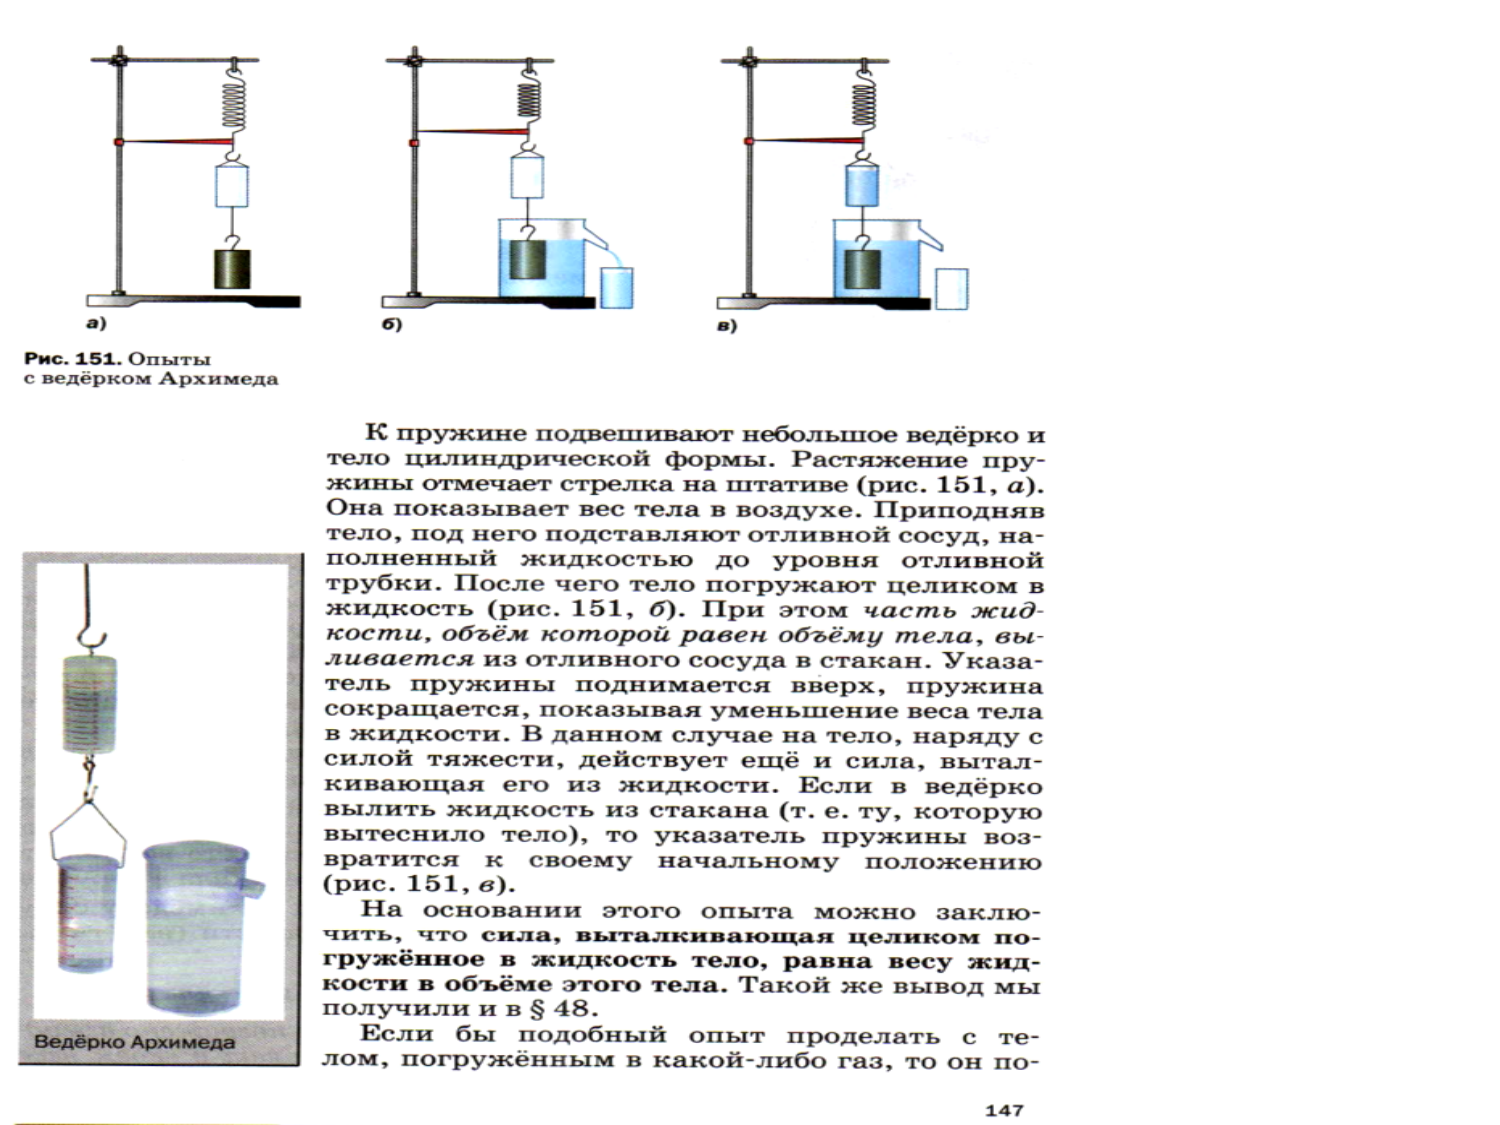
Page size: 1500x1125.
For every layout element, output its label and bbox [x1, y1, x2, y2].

picture [0, 34, 1079, 1125]
